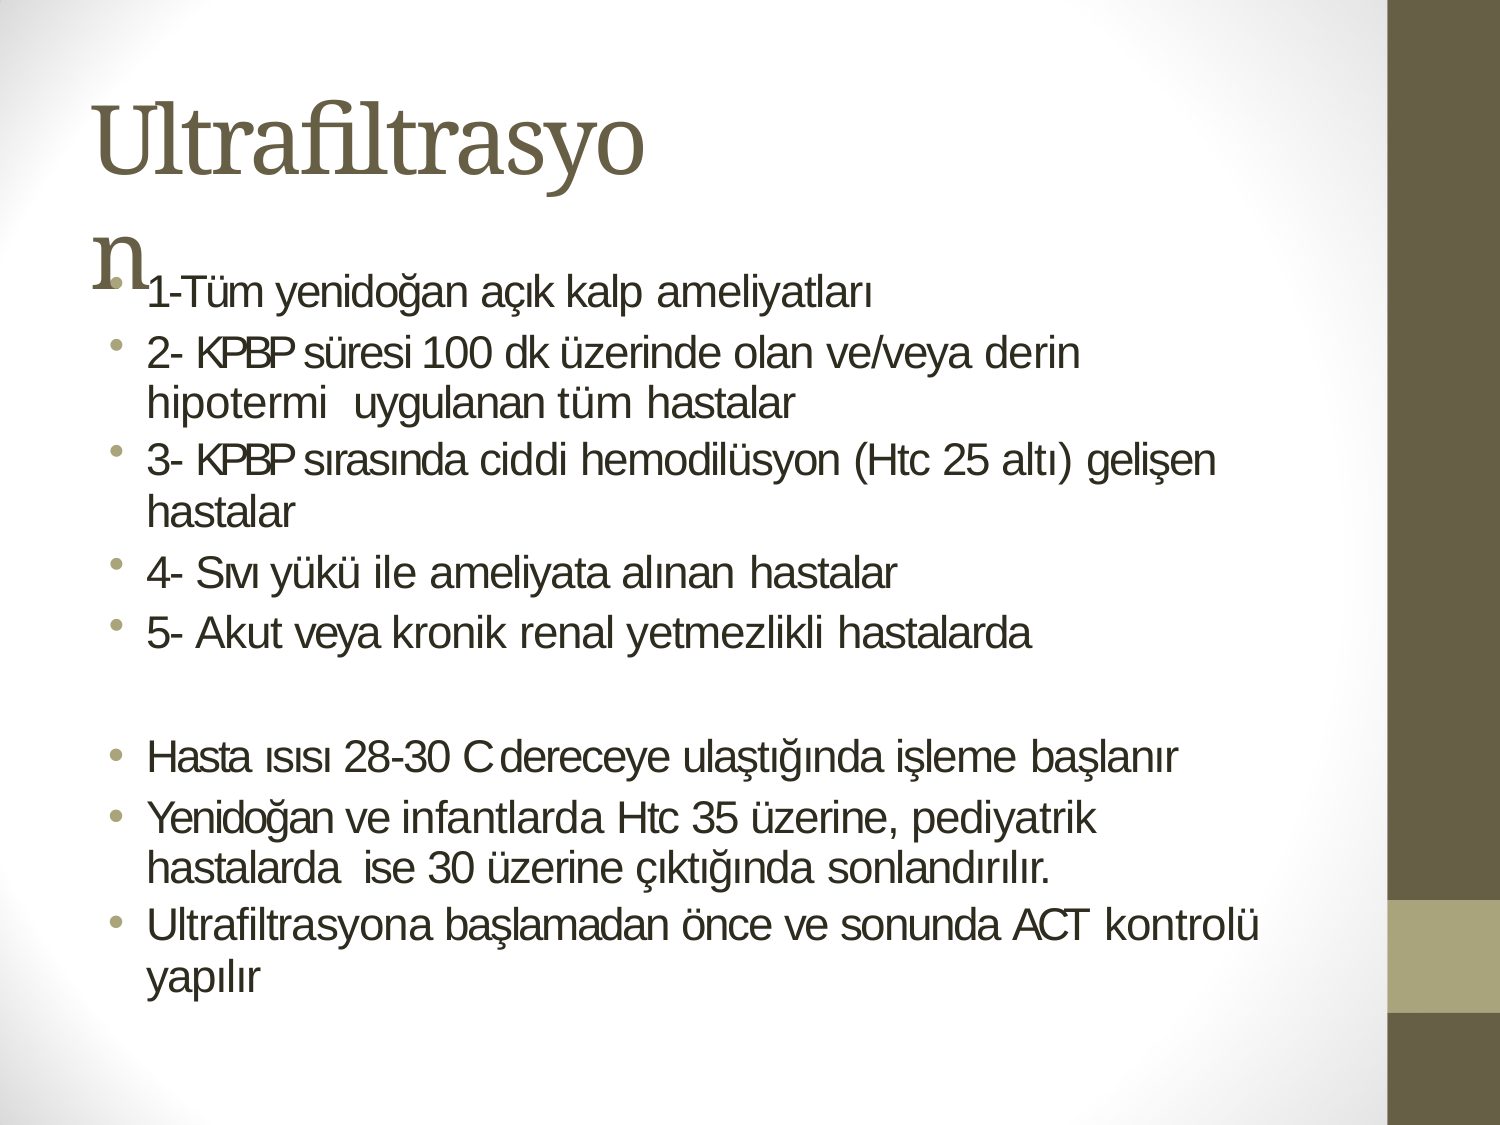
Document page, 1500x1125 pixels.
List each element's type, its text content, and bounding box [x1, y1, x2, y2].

text_box [1387, 900, 1500, 1013]
text_box 1-Tüm yenidoğan açık kalp ameliyatları 2- KPBP süresi 100 dk üzerinde olan ve/veya derin hipotermi uygulanan tüm hastalar 3- KPBP sırasında ciddi hemodilüsyon (Htc 25 altı) gelişen hastalar 4- Sıvı yükü ile ameliyata alınan hastalar 5- Akut veya kronik renal yetmezlikli hastalarda Hasta ısısı 28-30 C dereceye ulaştığında işleme başlanır Yenidoğan ve infantlarda Htc 35 üzerine, pediyatrik hastalarda ise 30 üzerine çıktığında sonlandırılır. Ultrafiltrasyona başlamadan önce ve sonunda ACT kontrolü yapılır [106, 254, 1295, 1002]
text_box [1387, 1013, 1500, 1125]
picture [0, 0, 1387, 1125]
title Ultrafiltrasyon [87, 76, 659, 309]
text_box [1387, 0, 1500, 900]
